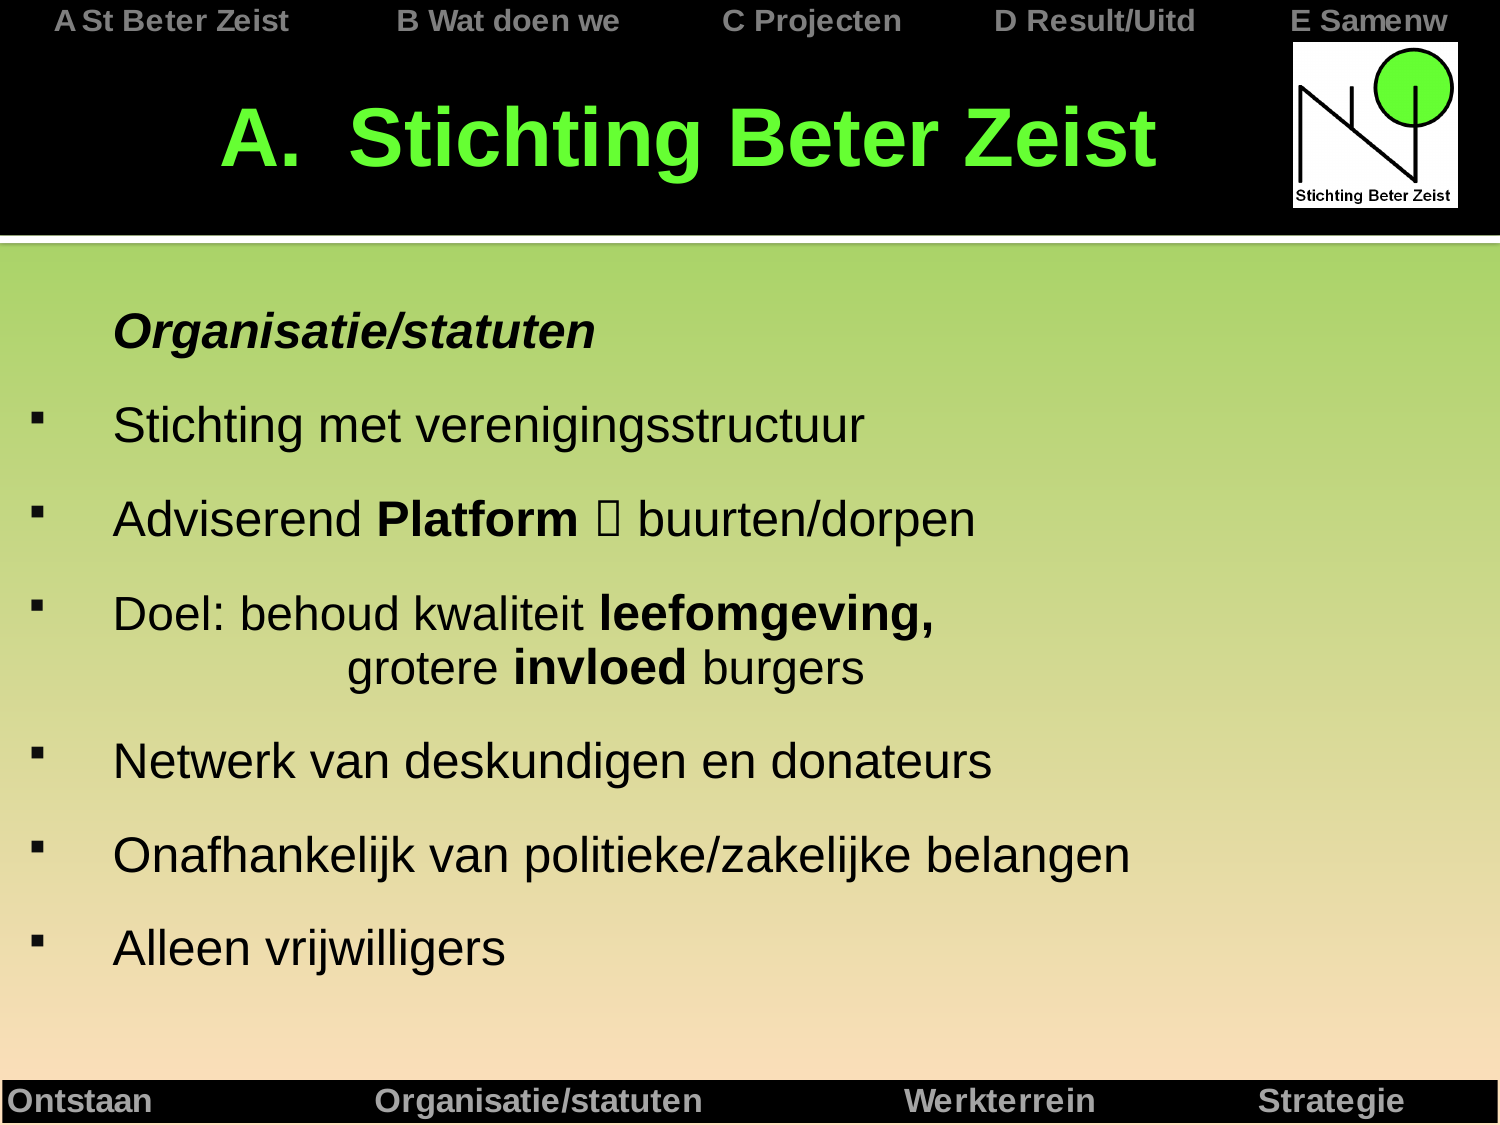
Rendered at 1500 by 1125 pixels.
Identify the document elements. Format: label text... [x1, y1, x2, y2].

picture [0, 1077, 1500, 1125]
title A. Stichting Beter Zeist [64, 66, 1329, 261]
text_box Organisatie/statuten Stichting met verenigingsstructuur Adviserend Platform  buurten/dorpen Doel: behoud kwaliteit leefomgeving, grotere invloed burgers Netwerk van deskundigen en donateurs Onafhankelijk van politieke/zakelijke belangen Alleen vrijwilligers [0, 262, 1500, 1077]
picture [0, 0, 1500, 209]
